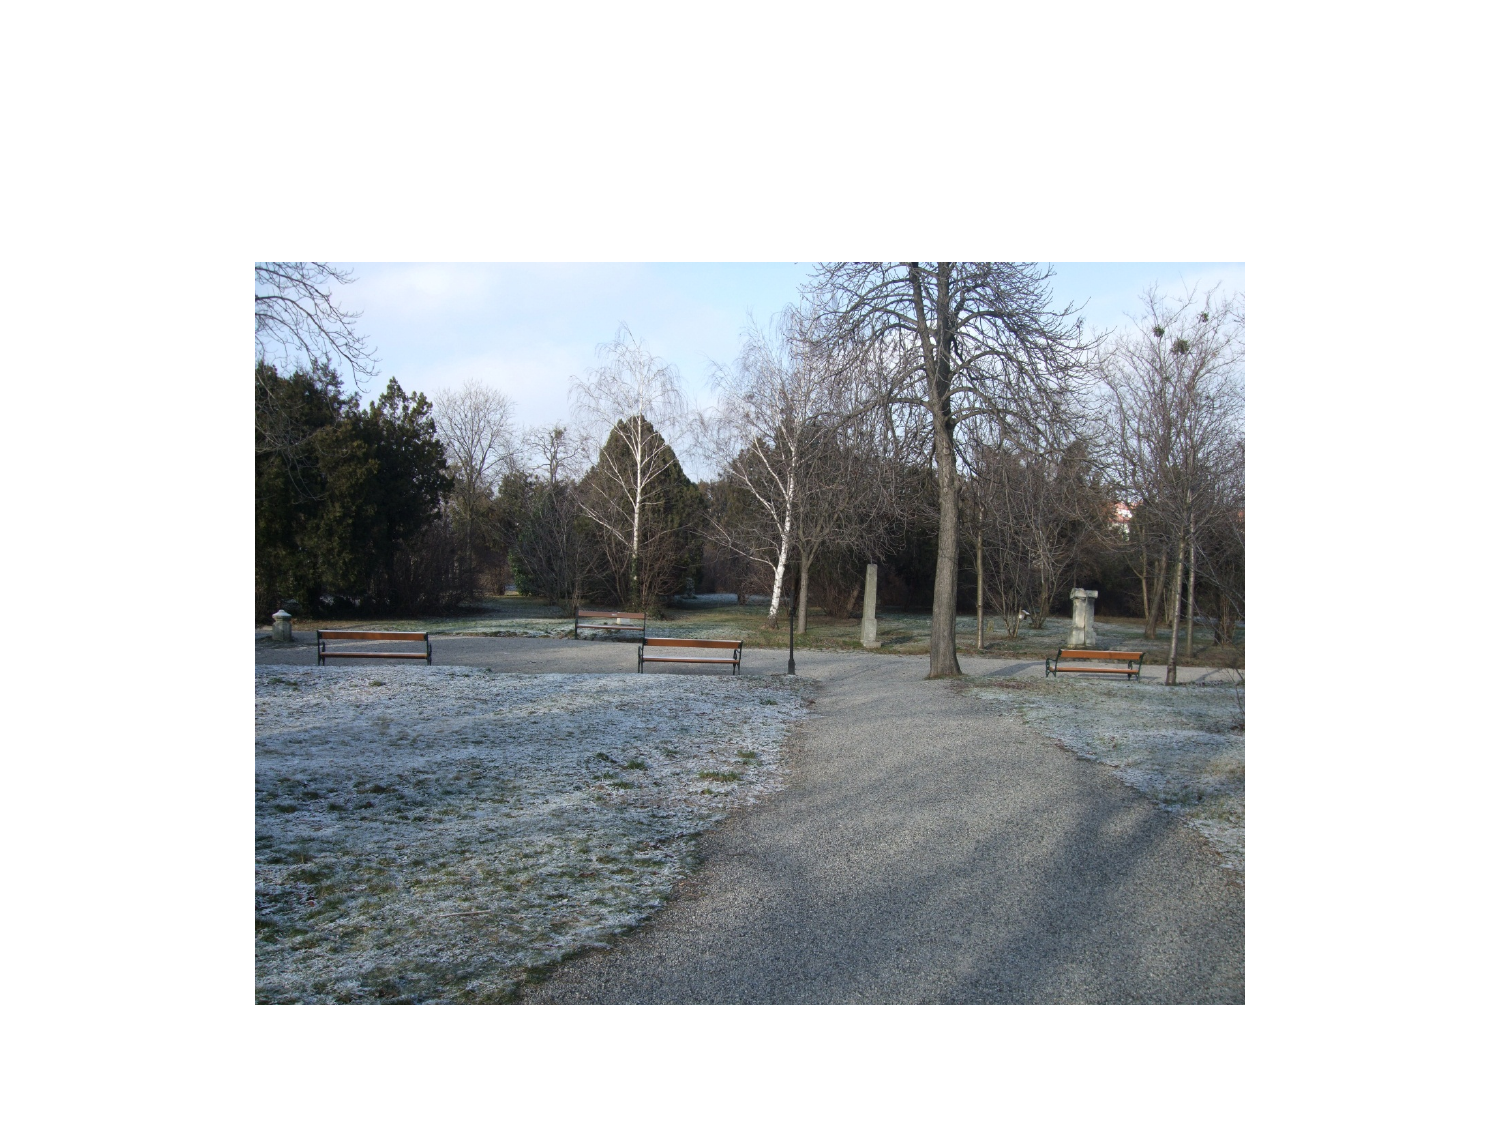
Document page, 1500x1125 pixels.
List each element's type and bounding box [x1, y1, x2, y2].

list [254, 262, 1246, 1006]
